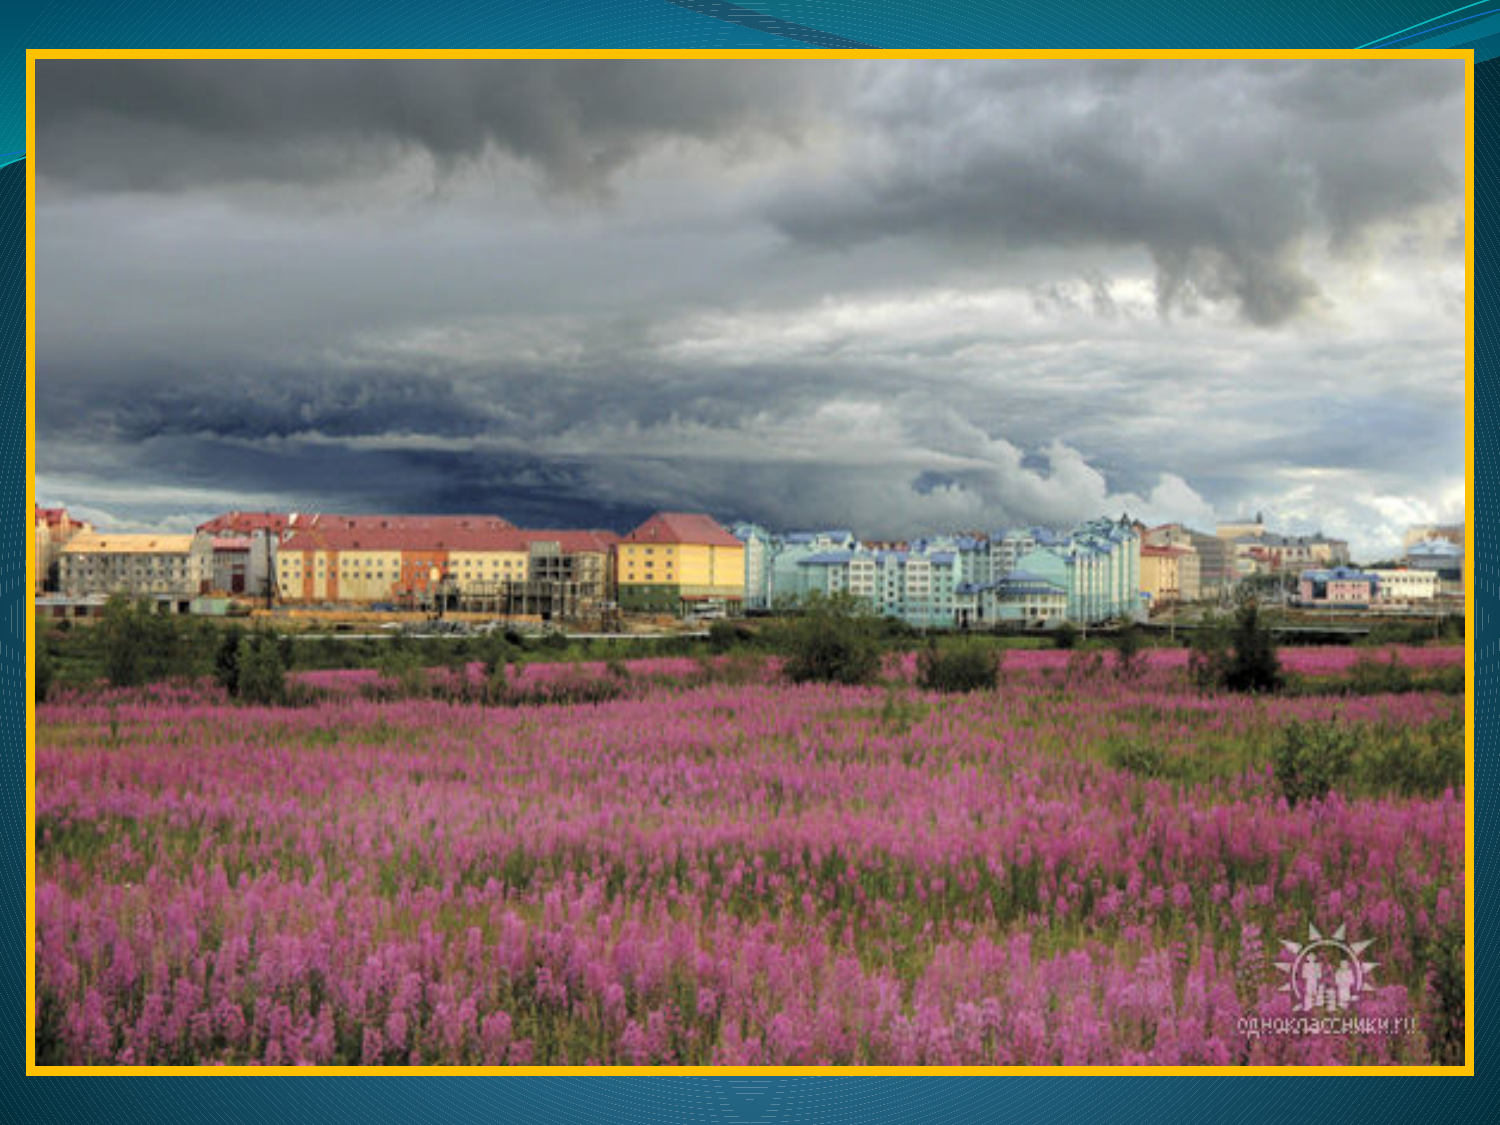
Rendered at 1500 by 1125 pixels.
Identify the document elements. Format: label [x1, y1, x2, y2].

picture [34, 58, 1466, 1067]
